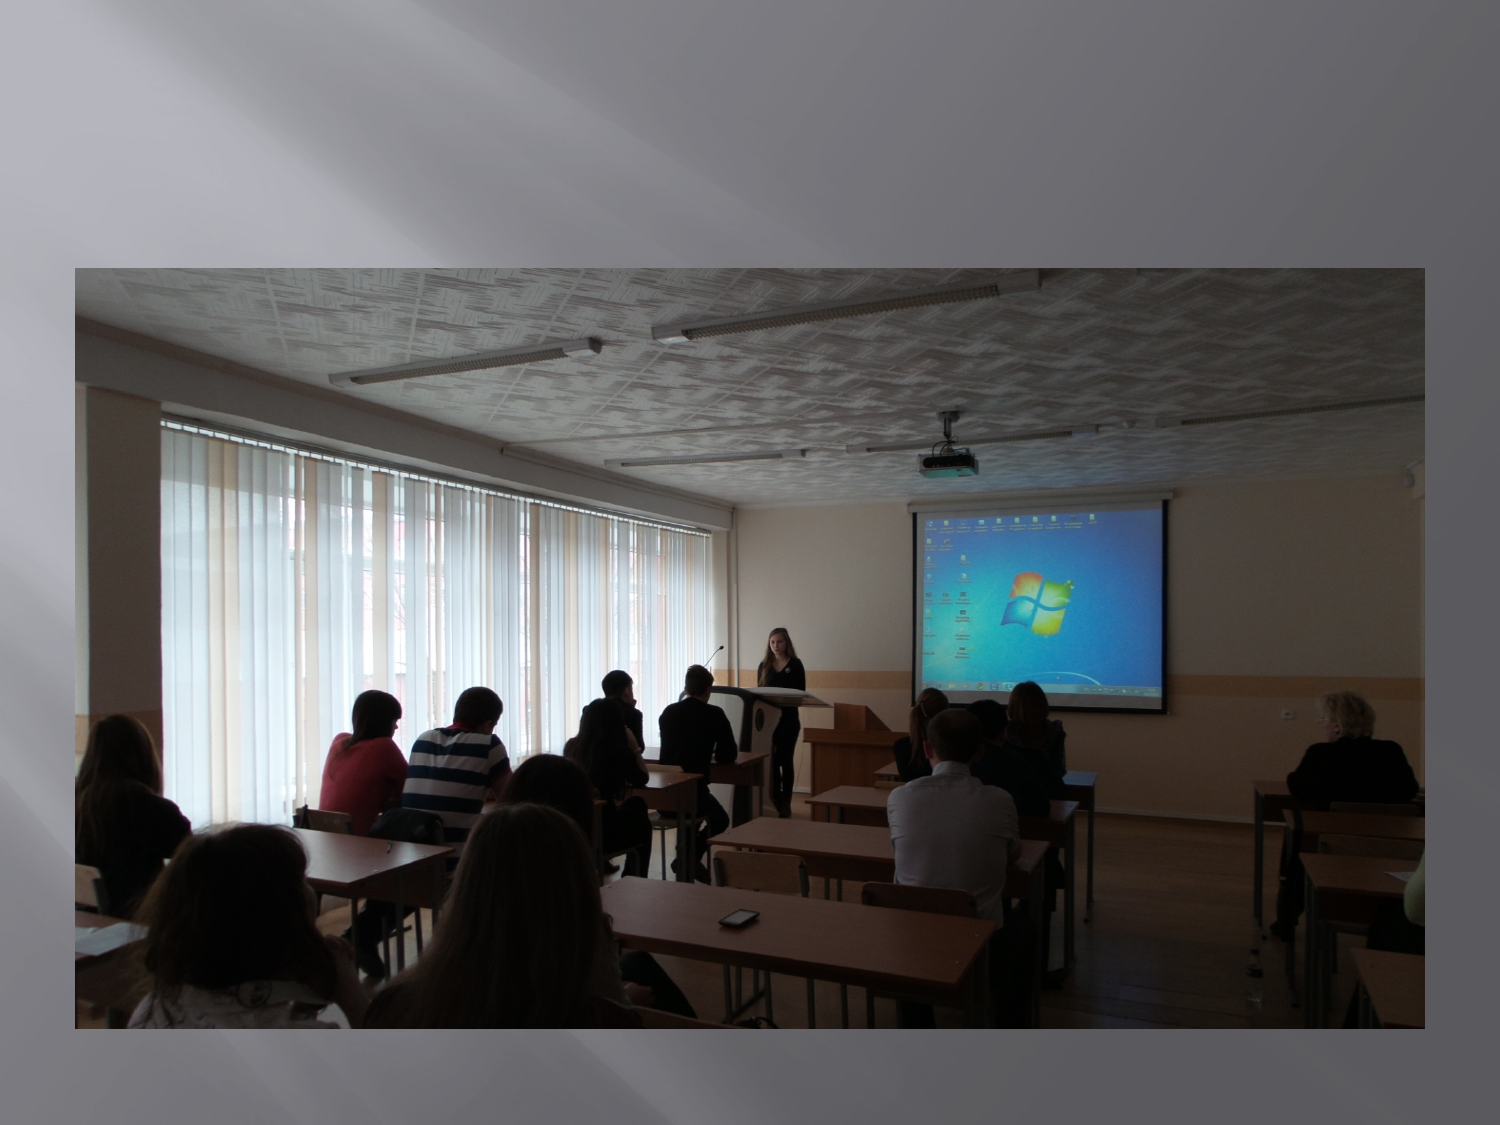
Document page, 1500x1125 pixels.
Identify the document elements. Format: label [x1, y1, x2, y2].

list [74, 268, 1426, 1029]
